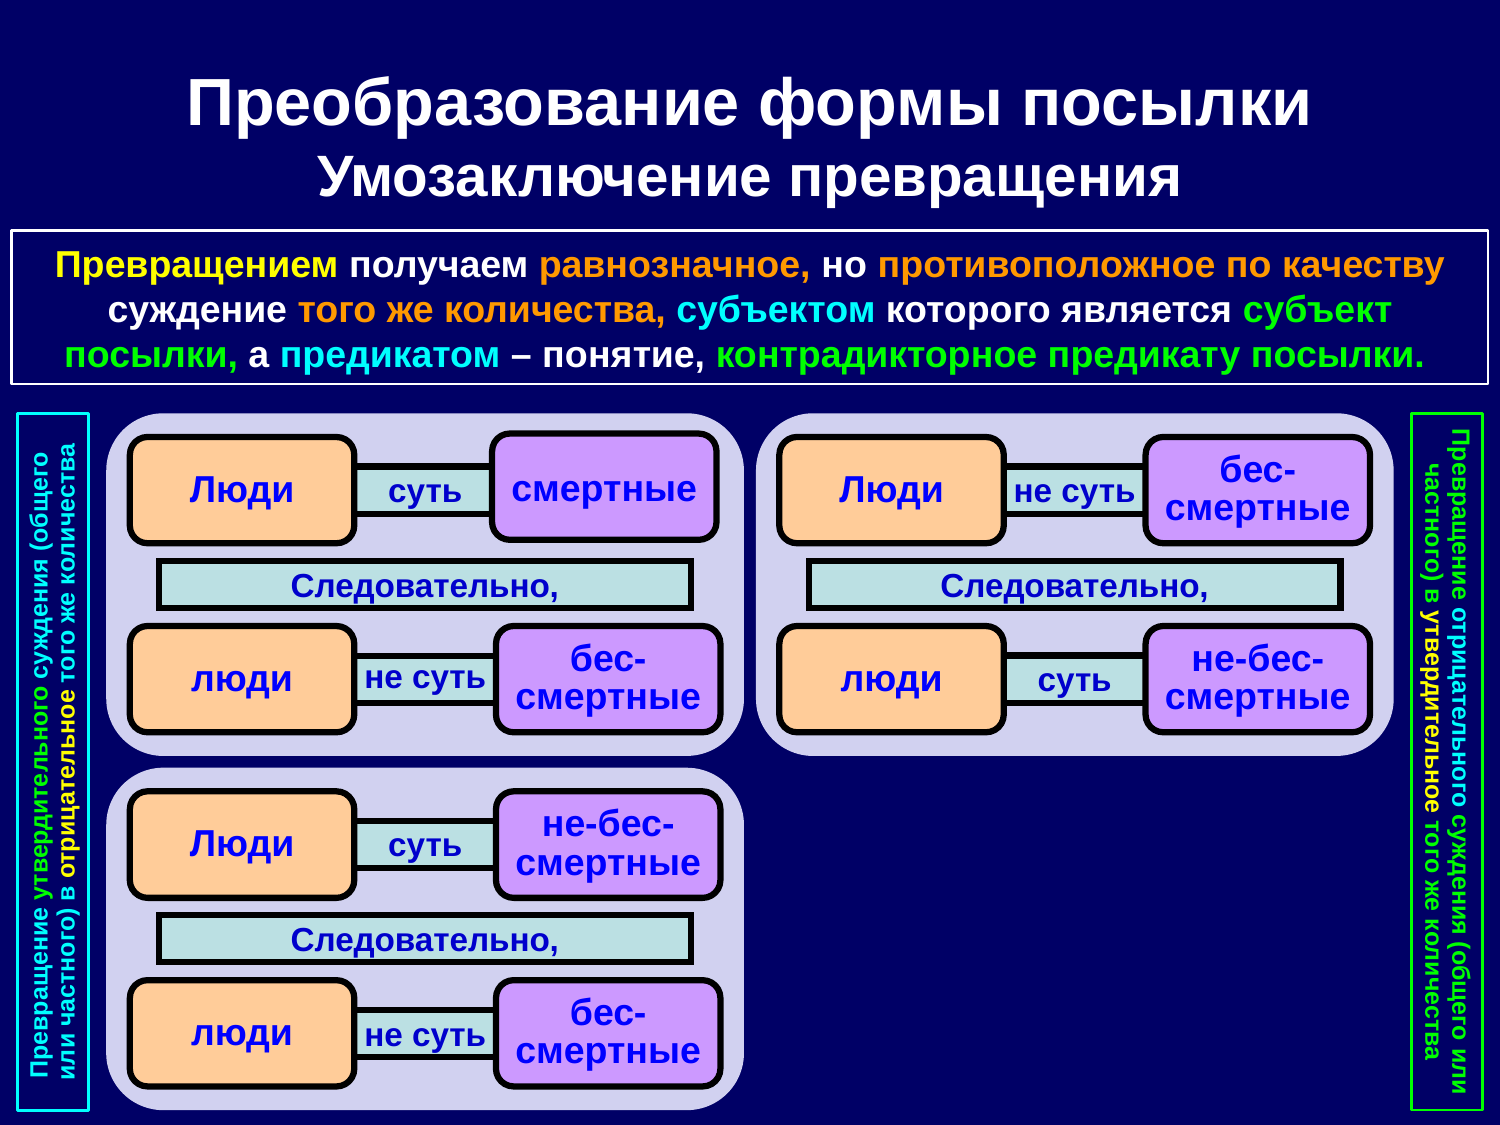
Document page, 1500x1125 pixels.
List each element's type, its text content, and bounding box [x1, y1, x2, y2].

text_box [106, 413, 744, 756]
text_box суть [355, 820, 495, 868]
text_box Следовательно, [159, 915, 691, 963]
text_box люди [129, 980, 355, 1087]
text_box бес- смертные [495, 980, 721, 1087]
text_box Превращение отрицательного суждения (общего или частного) в утвердительное того же количества [1411, 413, 1483, 1111]
text_box суть [355, 466, 492, 514]
text_box суть [1004, 655, 1145, 703]
text_box не-бес- смертные [1145, 625, 1371, 733]
text_box не-бес- смертные [495, 791, 721, 898]
text_box Следовательно, [809, 560, 1341, 609]
text_box не суть [355, 1009, 495, 1058]
text_box Люди [129, 791, 355, 898]
text_box [106, 767, 744, 1111]
text_box смертные [492, 433, 717, 540]
text_box Люди [129, 436, 355, 544]
text_box бес- смертные [1145, 436, 1371, 544]
text_box люди [779, 625, 1004, 733]
text_box люди [129, 625, 355, 733]
text_box [755, 413, 1394, 756]
text_box не суть [1004, 466, 1145, 514]
text_box Превращение утвердительного суждения (общего или частного) в отрицательное того же количества [17, 413, 89, 1111]
text_box Превращением получаем равнозначное, но противоположное по качеству суждение того же количества, субъектом которого является субъект посылки, а предикатом – понятие, контрадикторное предикату посылки. [11, 230, 1489, 384]
text_box не суть [355, 655, 495, 703]
text_box Люди [779, 436, 1004, 544]
text_box Преобразование формы посылки Умозаключение превращения [74, 45, 1425, 223]
text_box бес- смертные [495, 625, 721, 733]
text_box Следовательно, [159, 560, 691, 609]
